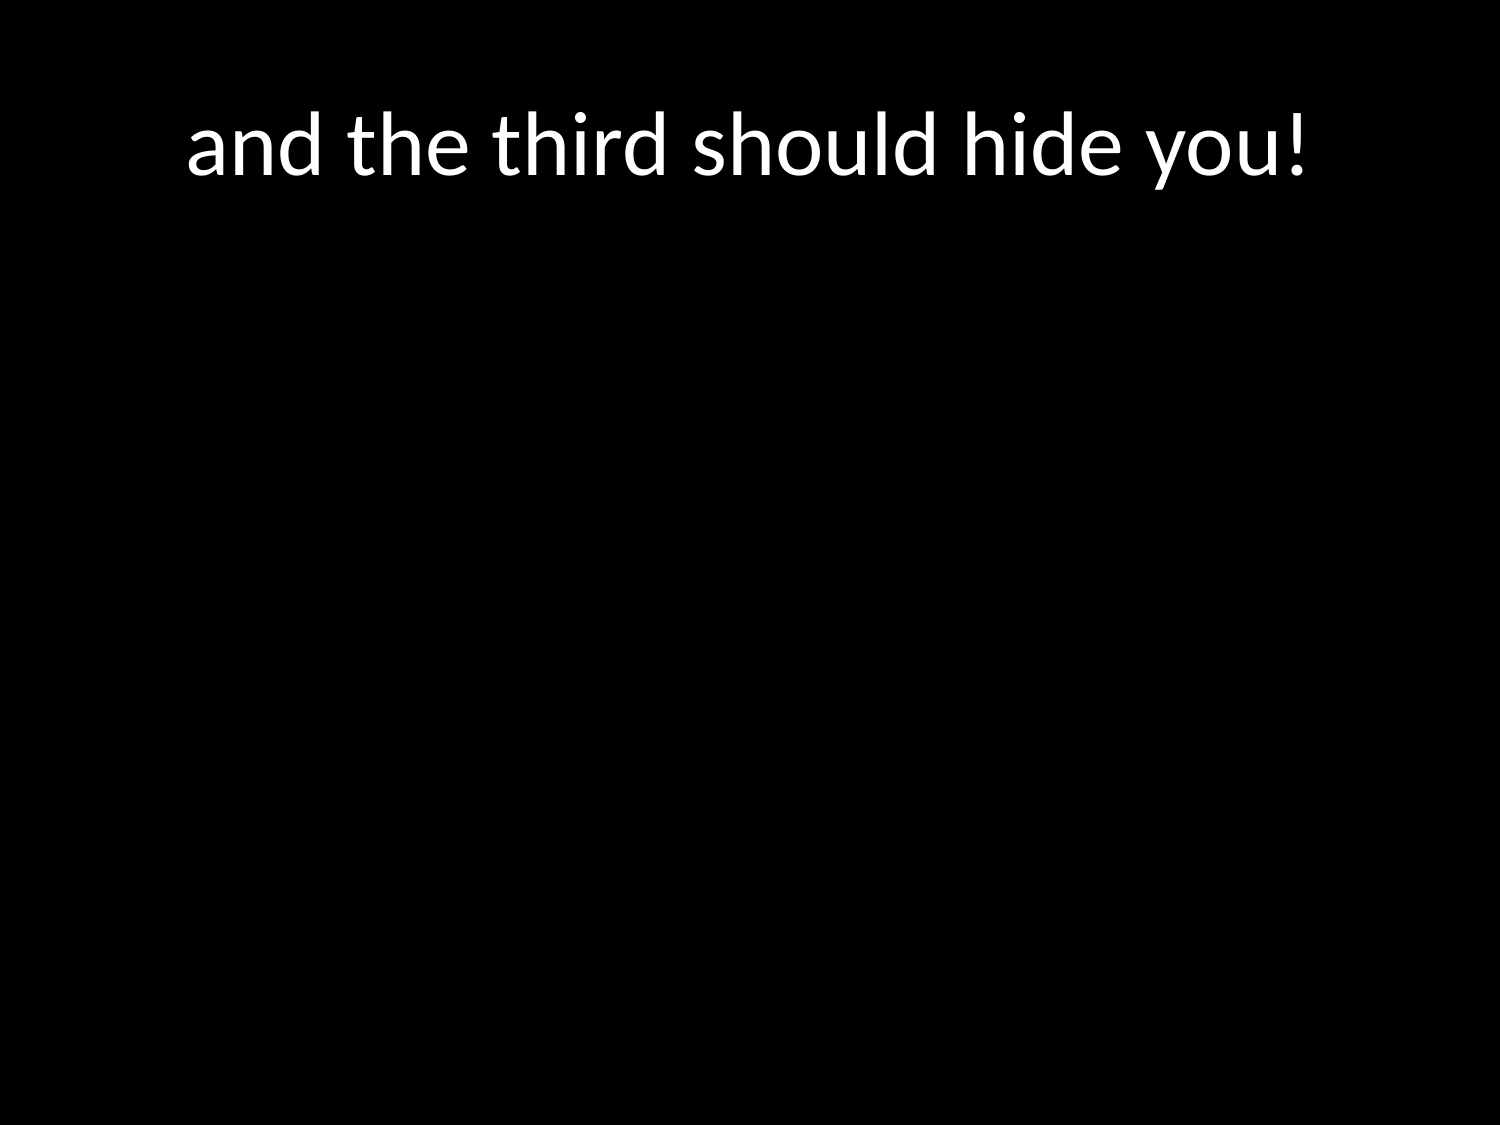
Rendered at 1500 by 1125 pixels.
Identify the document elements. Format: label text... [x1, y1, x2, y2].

title and the third should hide you! [75, 45, 1425, 233]
